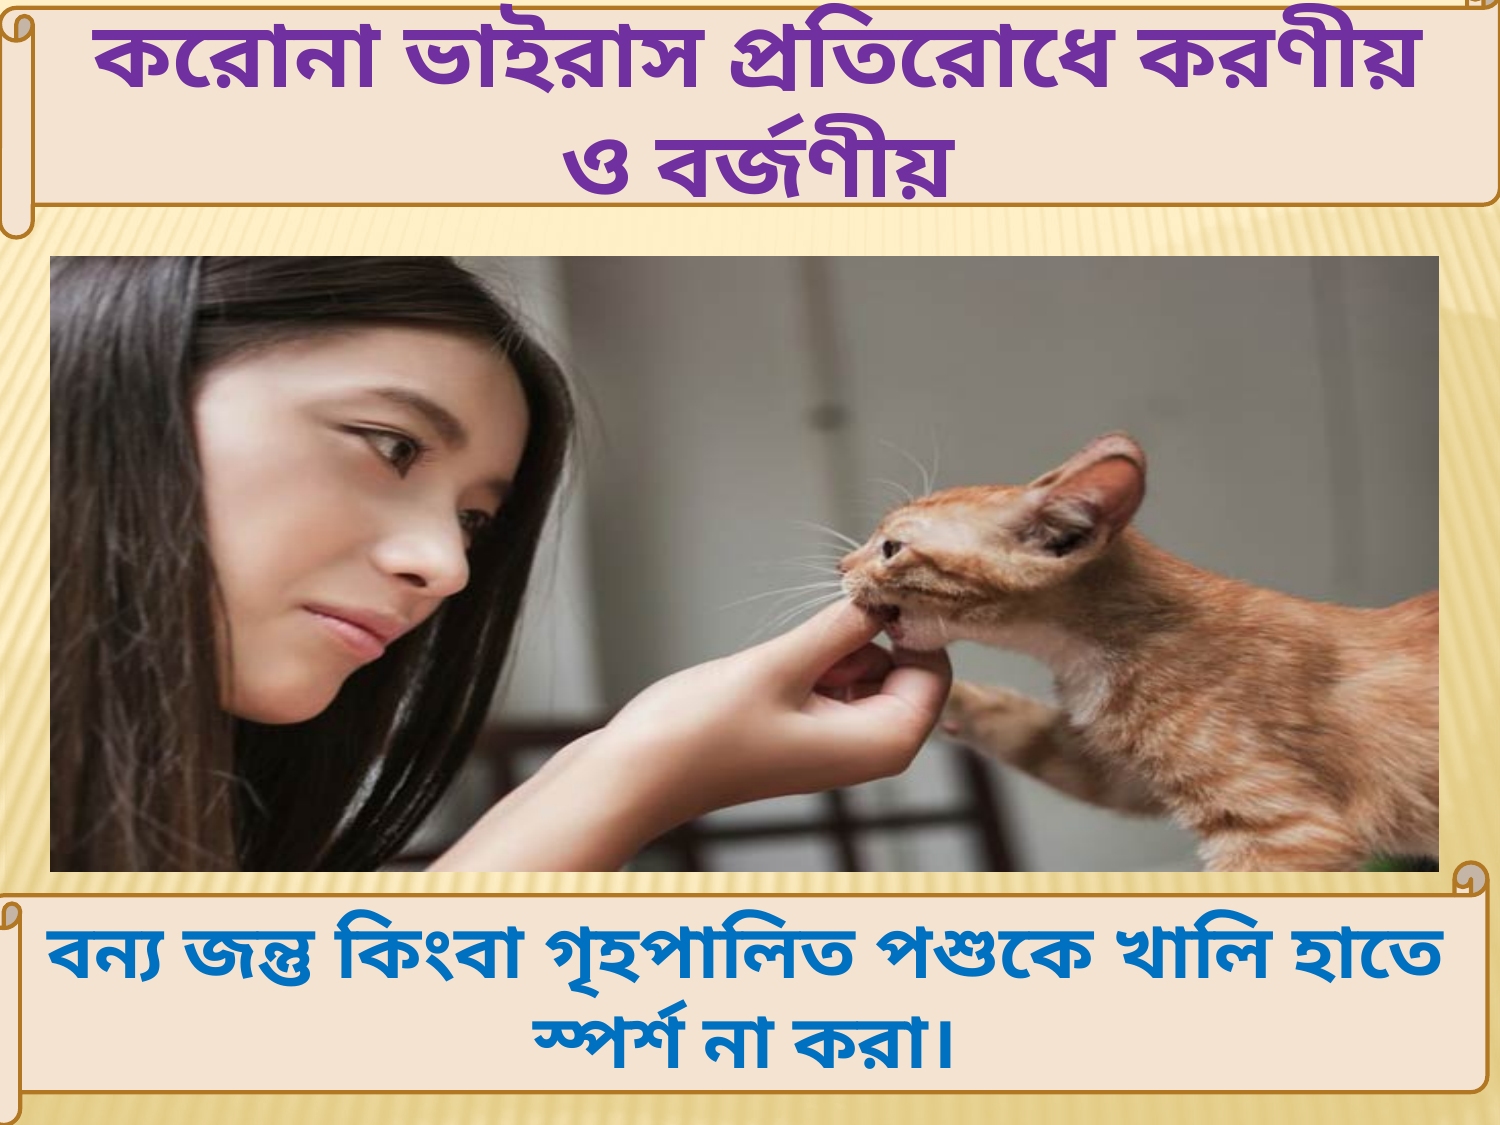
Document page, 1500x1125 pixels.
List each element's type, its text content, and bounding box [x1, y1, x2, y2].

picture [49, 255, 1440, 872]
text_box করোনা ভাইরাস প্রতিরোধে করণীয় ও বর্জণীয় [0, 0, 1500, 240]
text_box বন্য জন্তু কিংবা গৃহপালিত পশুকে খালি হাতে স্পর্শ না করা। [0, 860, 1490, 1125]
